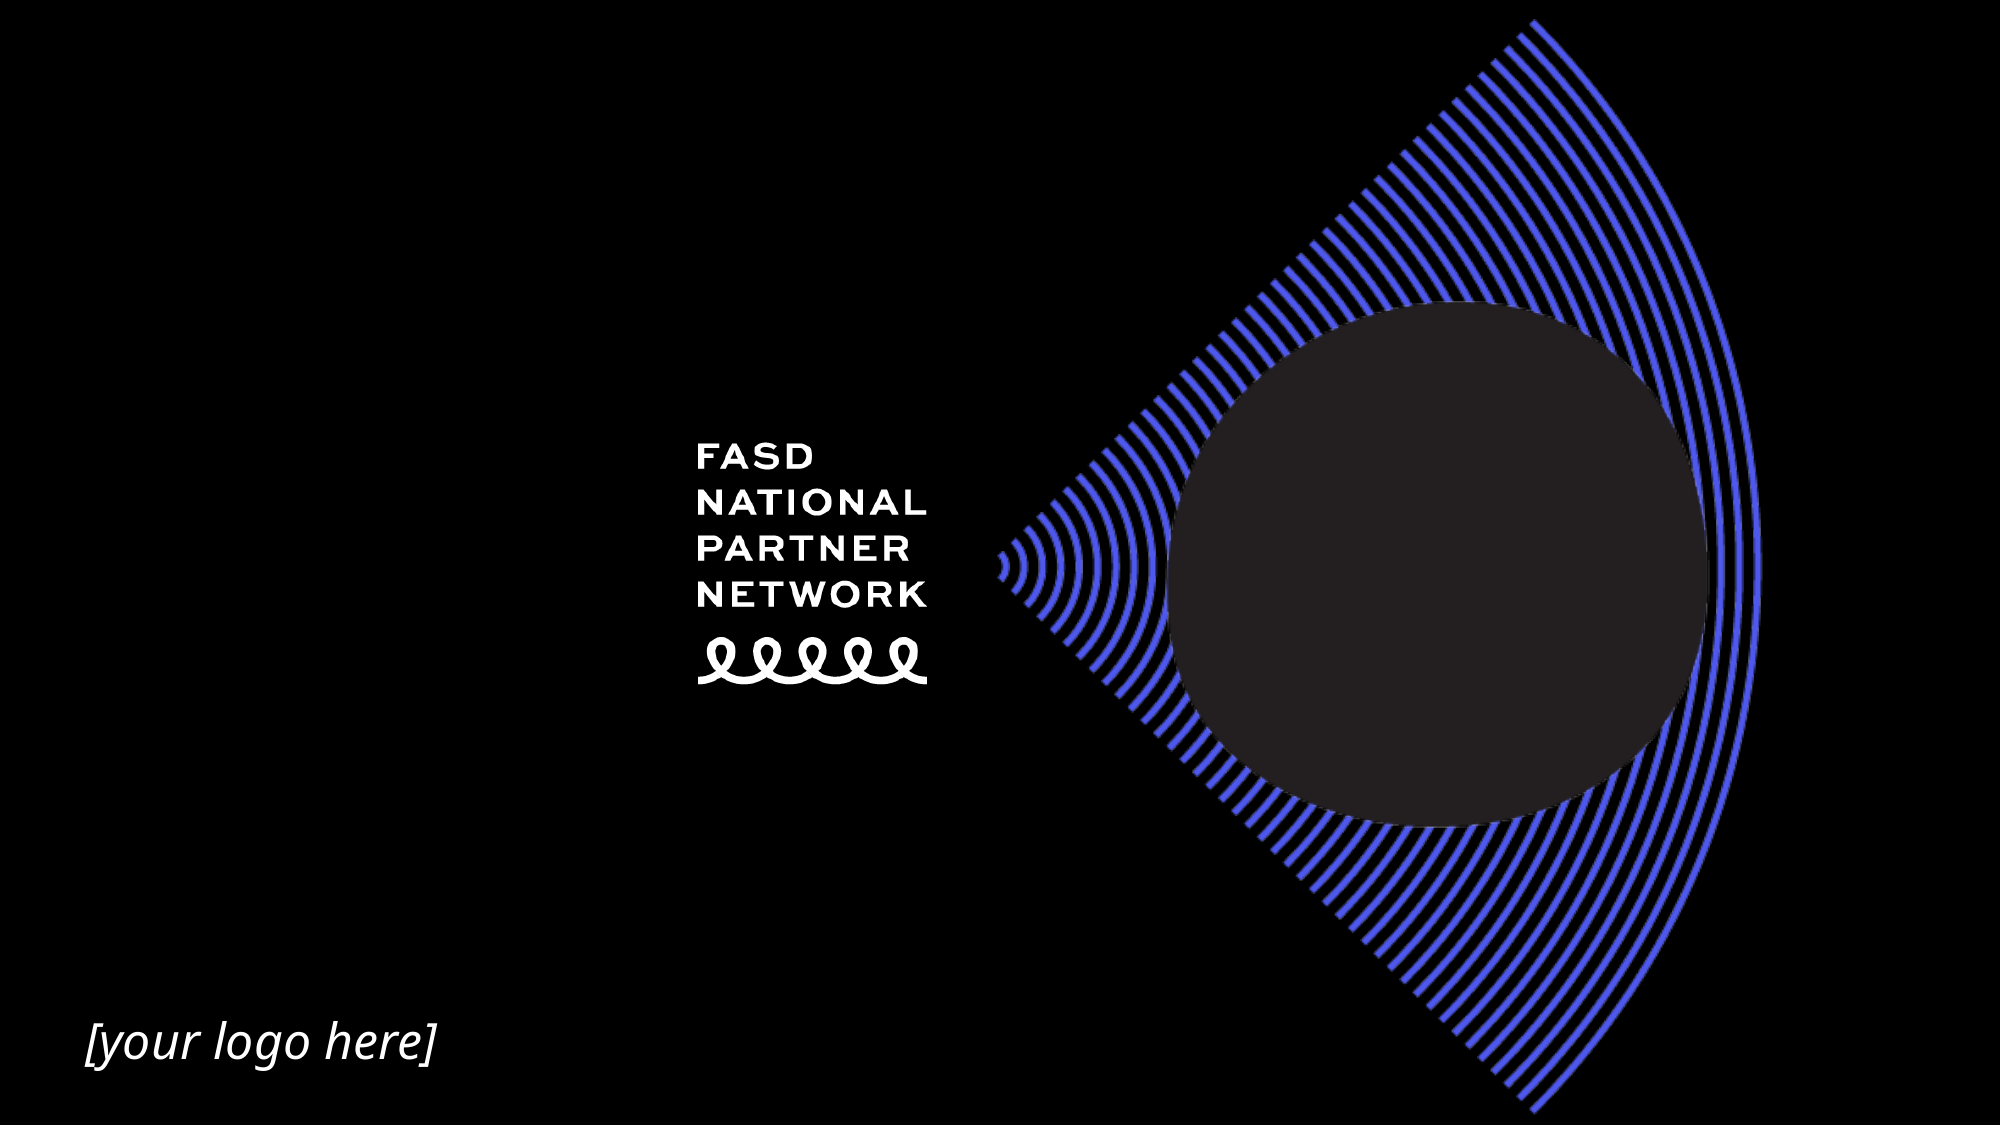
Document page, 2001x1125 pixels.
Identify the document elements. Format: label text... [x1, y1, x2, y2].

picture [649, 7, 1829, 1123]
text_box [your logo here] [43, 990, 479, 1078]
